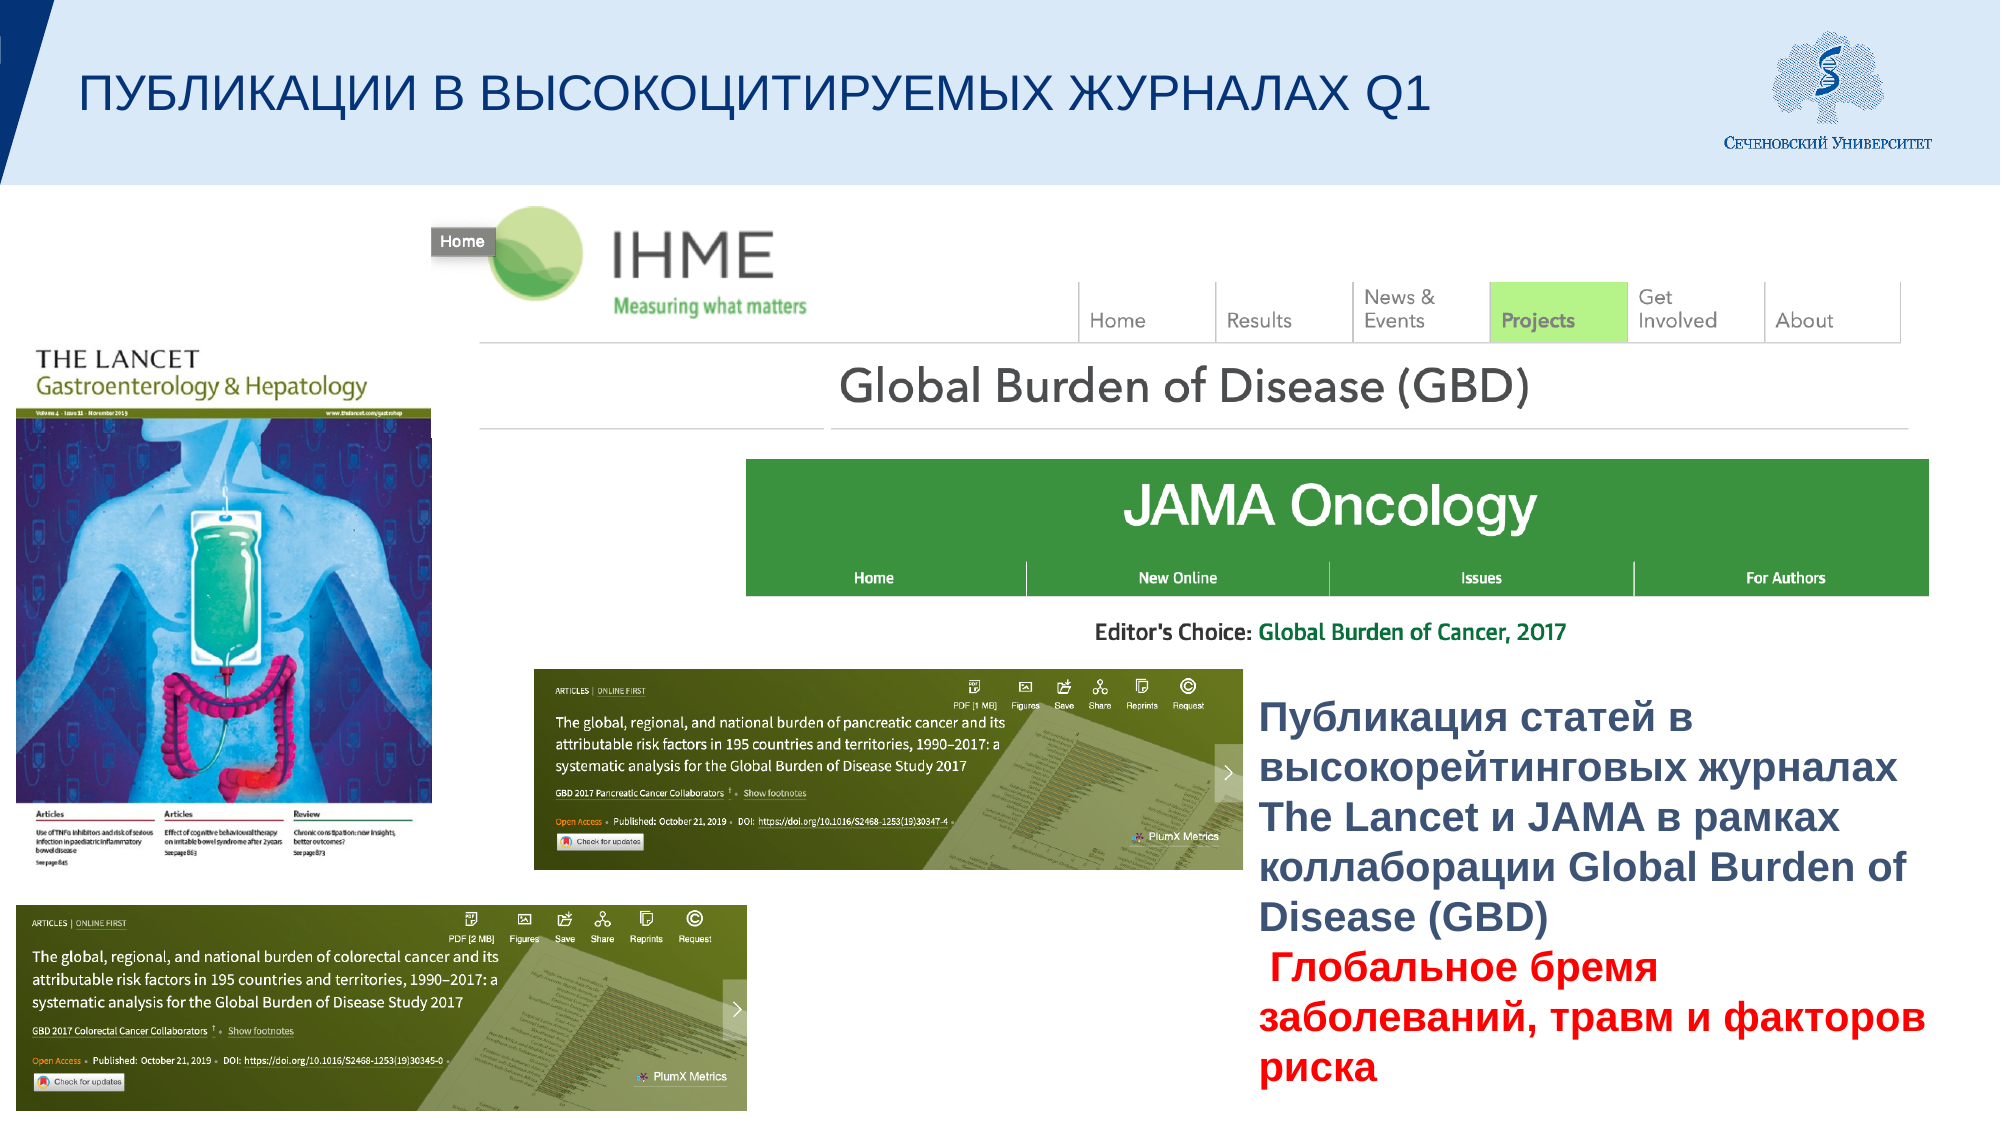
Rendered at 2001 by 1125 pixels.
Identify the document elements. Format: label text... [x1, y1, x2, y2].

picture [534, 669, 1244, 870]
text_box [2, 0, 2000, 186]
picture [16, 199, 2000, 884]
text_box ПУБЛИКАЦИИ В ВЫСОКОЦИТИРУЕМЫХ ЖУРНАЛАХ Q1 [58, 50, 1604, 170]
text_box [0, 0, 56, 186]
picture [746, 459, 1929, 661]
text_box Публикация статей в высокорейтинговых журналах The Lancet и JAMA в рамках коллаборации Global Burden of Disease (GBD) Глобальное бремя заболеваний, травм и факторов риска [1243, 682, 1954, 1097]
picture [16, 905, 747, 1111]
picture [1707, 20, 1947, 154]
